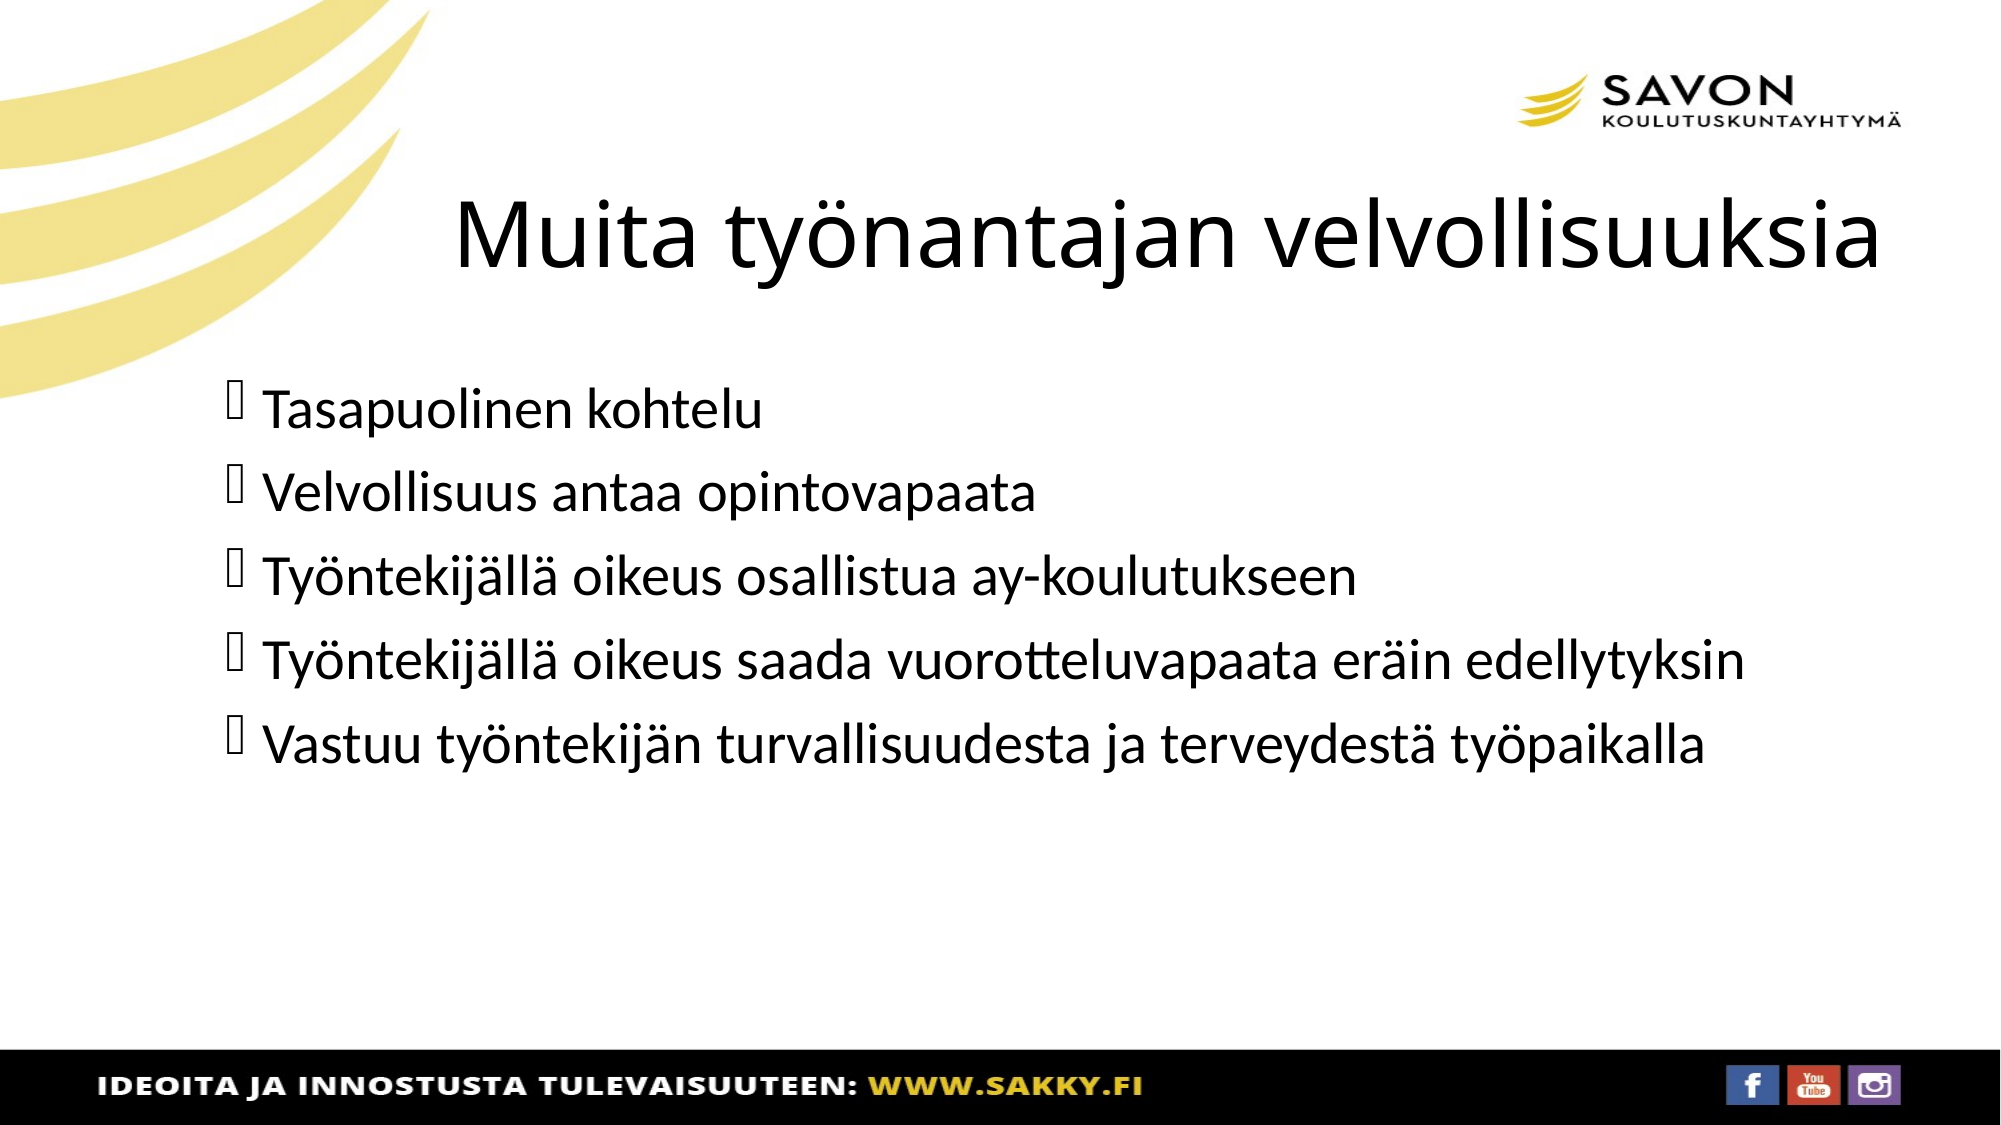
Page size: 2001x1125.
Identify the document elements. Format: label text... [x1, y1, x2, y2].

title Muita työnantajan velvollisuuksia [437, 129, 2000, 347]
list Tasapuolinen kohtelu Velvollisuus antaa opintovapaata Työntekijällä oikeus osallistua ay-koulutukseen Työntekijällä oikeus saada vuorotteluvapaata eräin edellytyksin Vastuu työntekijän turvallisuudesta ja terveydestä työpaikalla [210, 370, 1830, 880]
picture [0, 0, 2001, 1125]
